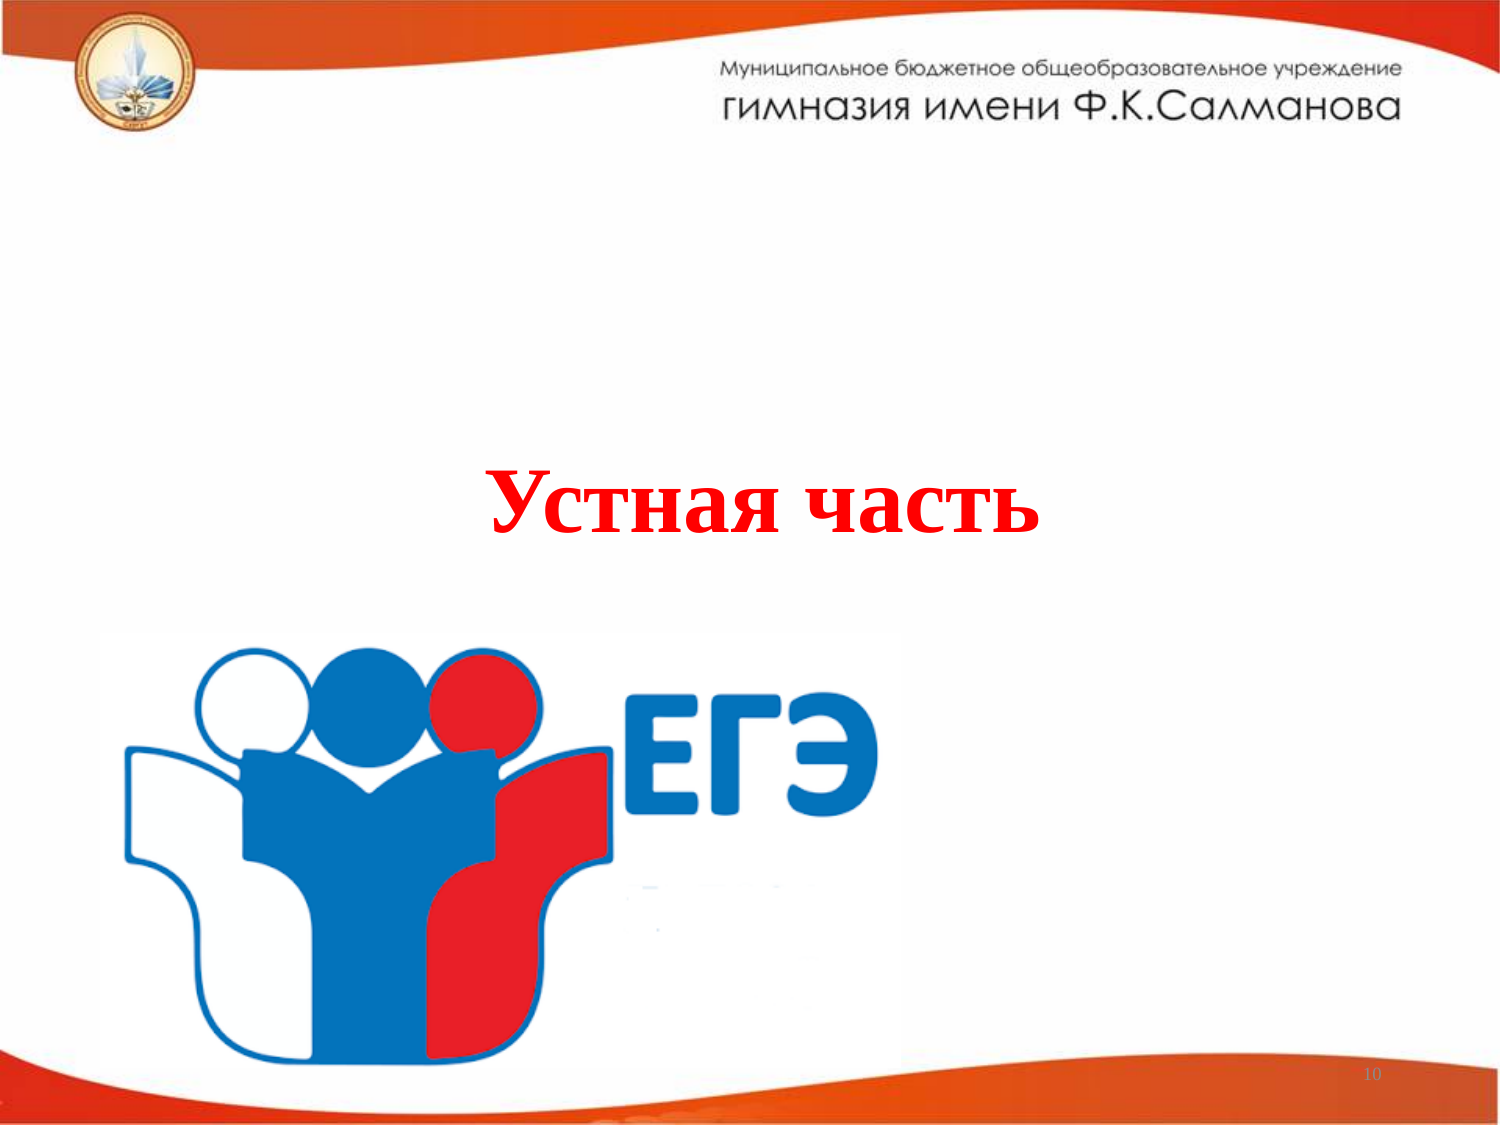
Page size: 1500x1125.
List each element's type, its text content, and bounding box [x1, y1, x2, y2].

title Устная часть [115, 280, 1410, 561]
slide_number 10 [1059, 1042, 1397, 1103]
picture [0, 0, 1500, 1125]
